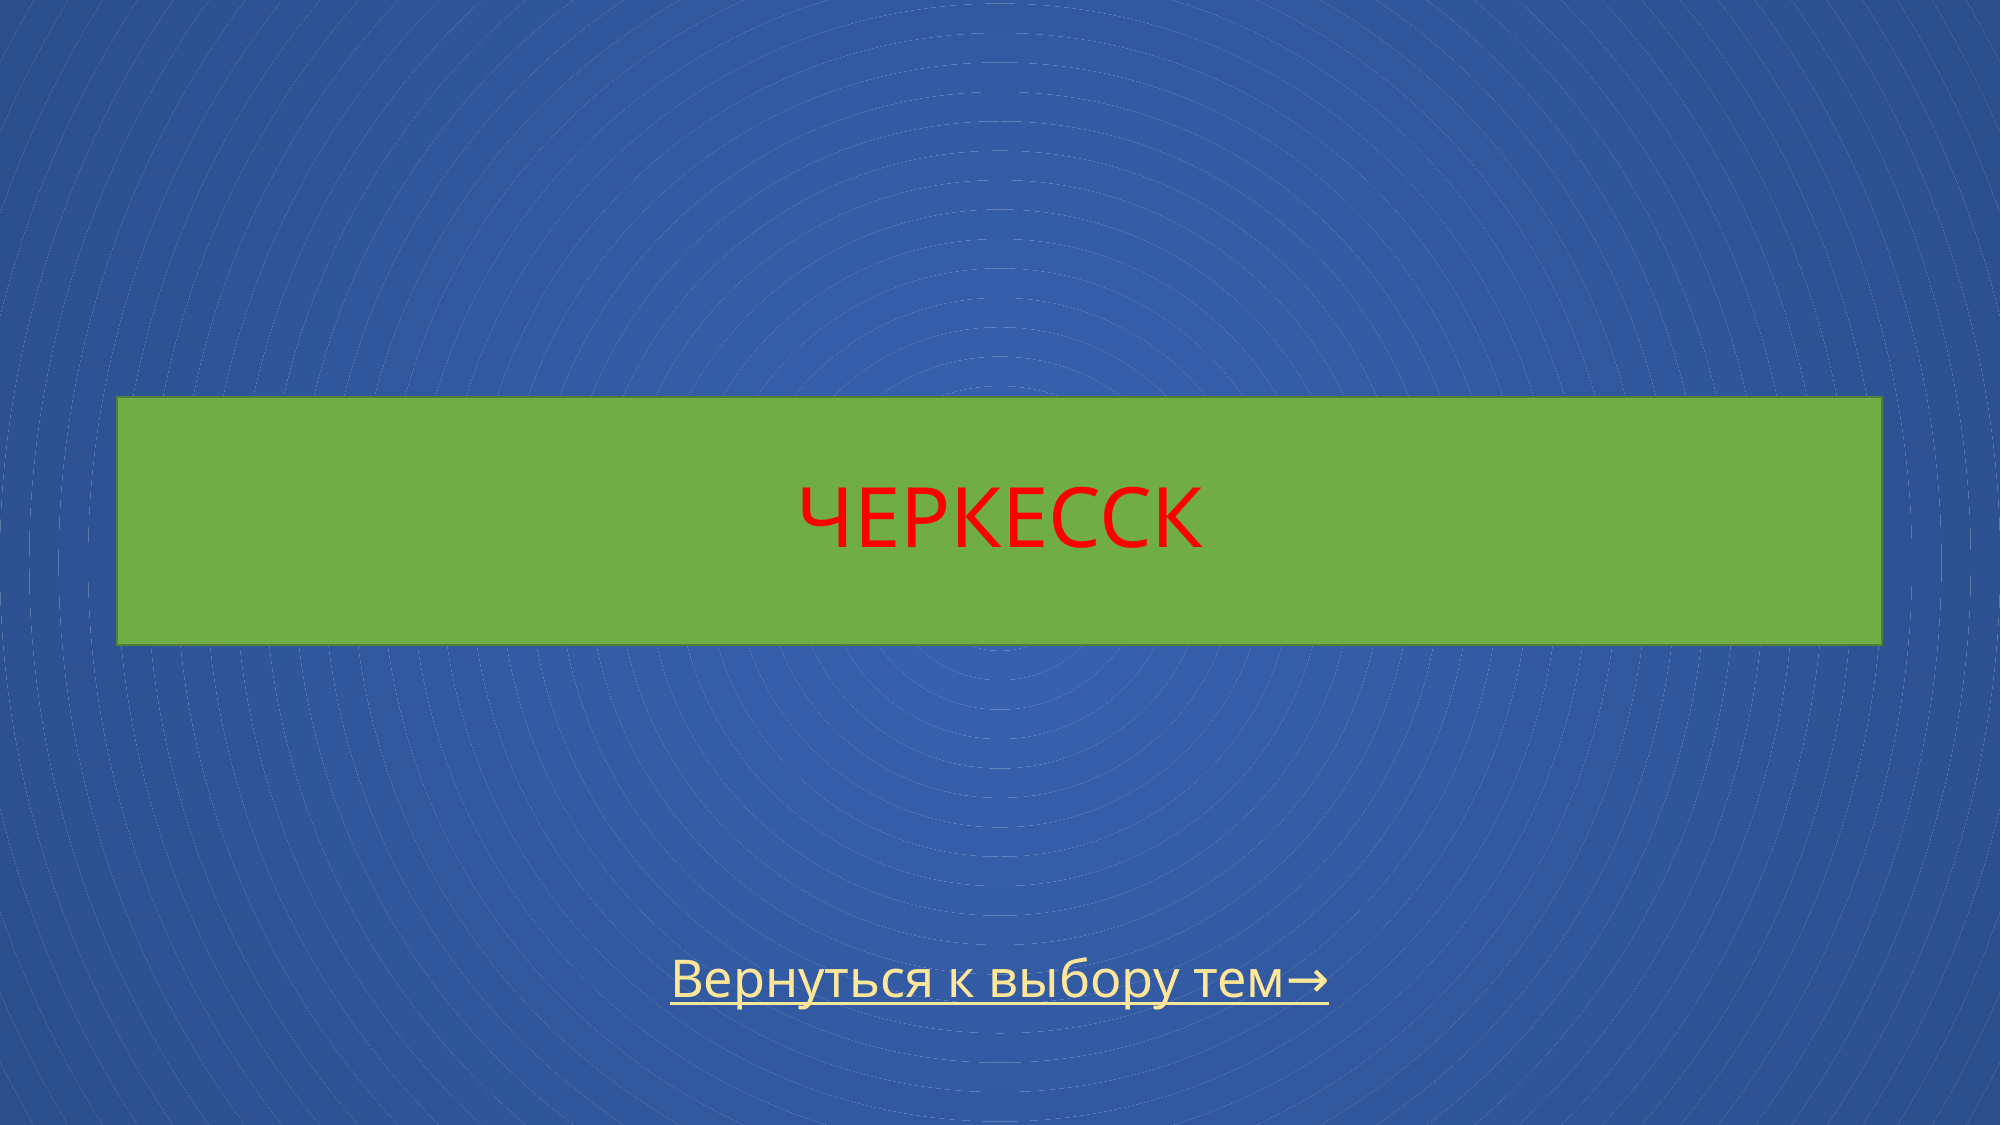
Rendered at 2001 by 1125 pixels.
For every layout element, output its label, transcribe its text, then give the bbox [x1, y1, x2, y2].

text_box Вернуться к выбору тем→ [655, 938, 1345, 1016]
title Черкесск [116, 396, 1883, 646]
